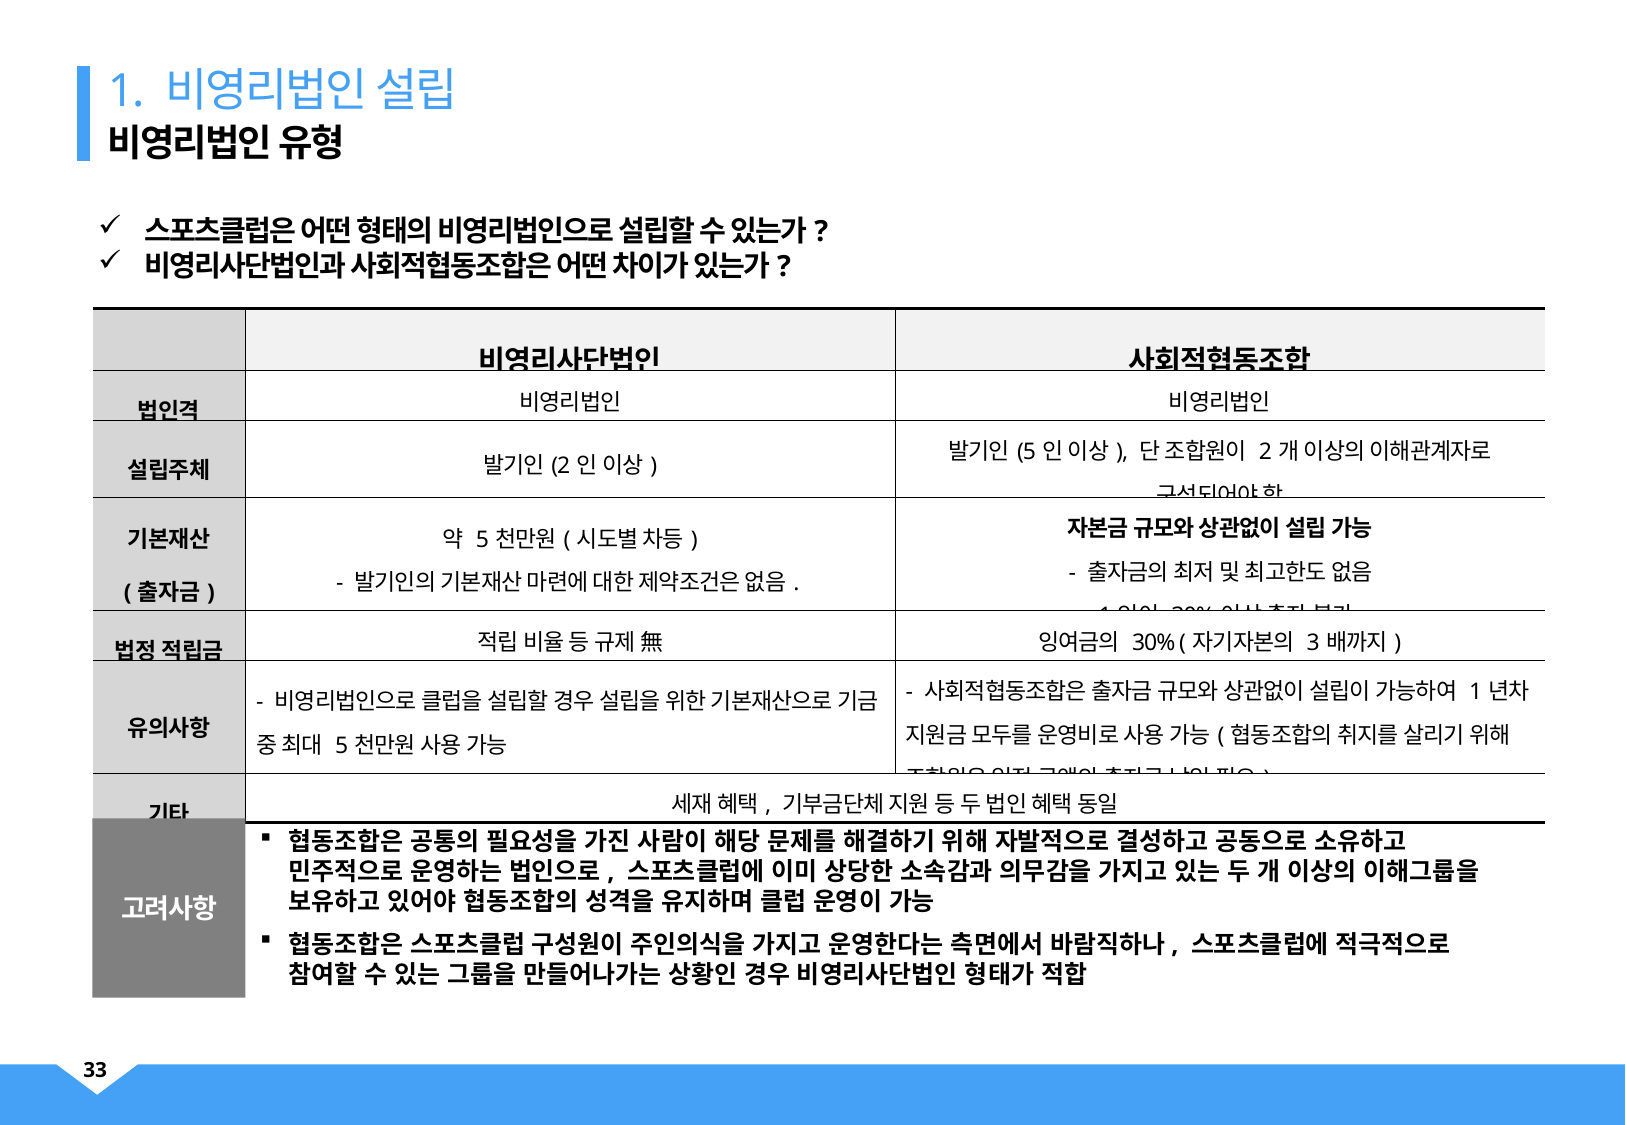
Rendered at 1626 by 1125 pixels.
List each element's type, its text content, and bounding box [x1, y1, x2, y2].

table_cell 비영리법인 [896, 371, 1545, 420]
table_cell - 사회적협동조합은 출자금 규모와 상관없이 설립이 가능하여 1년차 지원금 모두를 운영비로 사용 가능(협동조합의 취지를 살리기 위해 조합원은 일정 금액의 출자금 납입 필요) [896, 661, 1545, 773]
table_cell 기타 [93, 774, 245, 818]
table_cell 비영리법인 [246, 371, 895, 420]
table_cell 설립주체 [93, 421, 245, 497]
table_cell 발기인(2인 이상) [246, 421, 895, 497]
table_cell 법정 적립금 [93, 611, 245, 660]
table_cell 세재 혜택, 기부금단체 지원 등 두 법인 혜택 동일 [246, 774, 1545, 821]
table_cell 적립 비율 등 규제 無 [246, 611, 895, 660]
table_cell - 비영리법인으로 클럽을 설립할 경우 설립을 위한 기본재산으로 기금 중 최대 5천만원 사용 가능 [246, 661, 895, 773]
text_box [83, 66, 813, 165]
table_cell 발기인(5인 이상), 단 조합원이 2개 이상의 이해관계자로 구성되어야 함 [896, 421, 1545, 497]
table_cell 유의사항 [93, 661, 245, 773]
table_header 사회적협동조합 [896, 310, 1545, 370]
table_cell 잉여금의 30% (자기자본의 3배까지) [896, 611, 1545, 660]
table_cell 기본재산 (출자금) [93, 498, 245, 610]
table_cell 법인격 [93, 371, 245, 420]
text_box 협동조합은 공통의 필요성을 가진 사람이 해당 문제를 해결하기 위해 자발적으로 결성하고 공동으로 소유하고 민주적으로 운영하는 법인으로, 스포츠클럽에 이미 상당한 소속감과 의무감을 가지고 있는 두 개 이상의 이해그룹을 보유하고 있어야 협동조합의 성격을 유지하며 클럽 운영이 가능 협동조합은 스포츠클럽 구성원이 주인의식을 가지고 운영한다는 측면에서 바람직하나, 스포츠클럽에 적극적으로 참여할 수 있는 그룹을 만들어나가는 상황인 경우 비영리사단법인 형태가 적합 [245, 818, 1508, 996]
table_header 비영리사단법인 [246, 310, 895, 370]
table_header [93, 310, 245, 370]
text_box 고려사항 [92, 818, 246, 998]
text_box 스포츠클럽은 어떤 형태의 비영리법인으로 설립할 수 있는가? 비영리사단법인과 사회적협동조합은 어떤 차이가 있는가? [83, 205, 1545, 293]
table_cell 자본금 규모와 상관없이 설립 가능 - 출자금의 최저 및 최고한도 없음 - 1인이 30%이상 출자 불가 [896, 498, 1545, 610]
table_cell 약 5천만원(시도별 차등) - 발기인의 기본재산 마련에 대한 제약조건은 없음. [246, 498, 895, 610]
